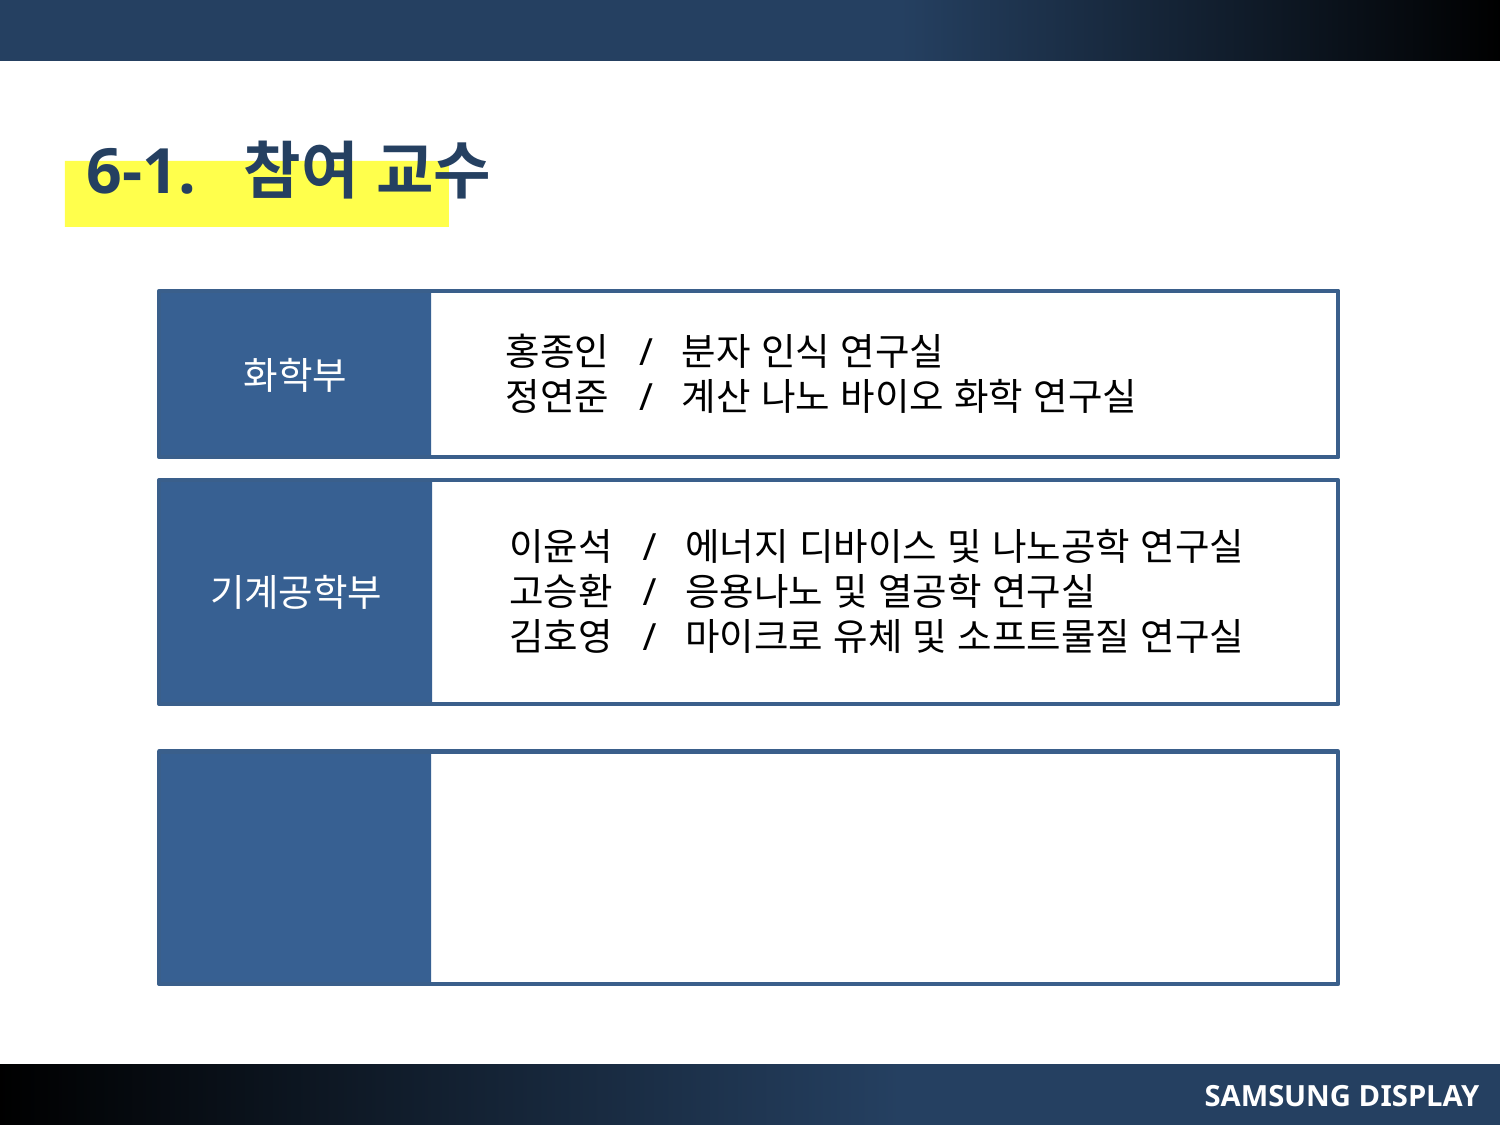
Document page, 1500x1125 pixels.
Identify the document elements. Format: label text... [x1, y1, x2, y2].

text_box SAMSUNG DISPLAY [1189, 1069, 1495, 1120]
text_box 6-1. 참여 교수 [71, 123, 506, 214]
text_box [0, 0, 1500, 63]
text_box [63, 159, 451, 229]
text_box 이윤석 / 에너지 디바이스 및 나노공학 연구실 고승환 / 응용나노 및 열공학 연구실 김호영 / 마이크로 유체 및 소프트물질 연구실 [494, 515, 1260, 665]
text_box [157, 478, 1340, 706]
text_box [157, 749, 1340, 986]
text_box [157, 289, 1340, 459]
text_box [0, 1062, 1500, 1125]
